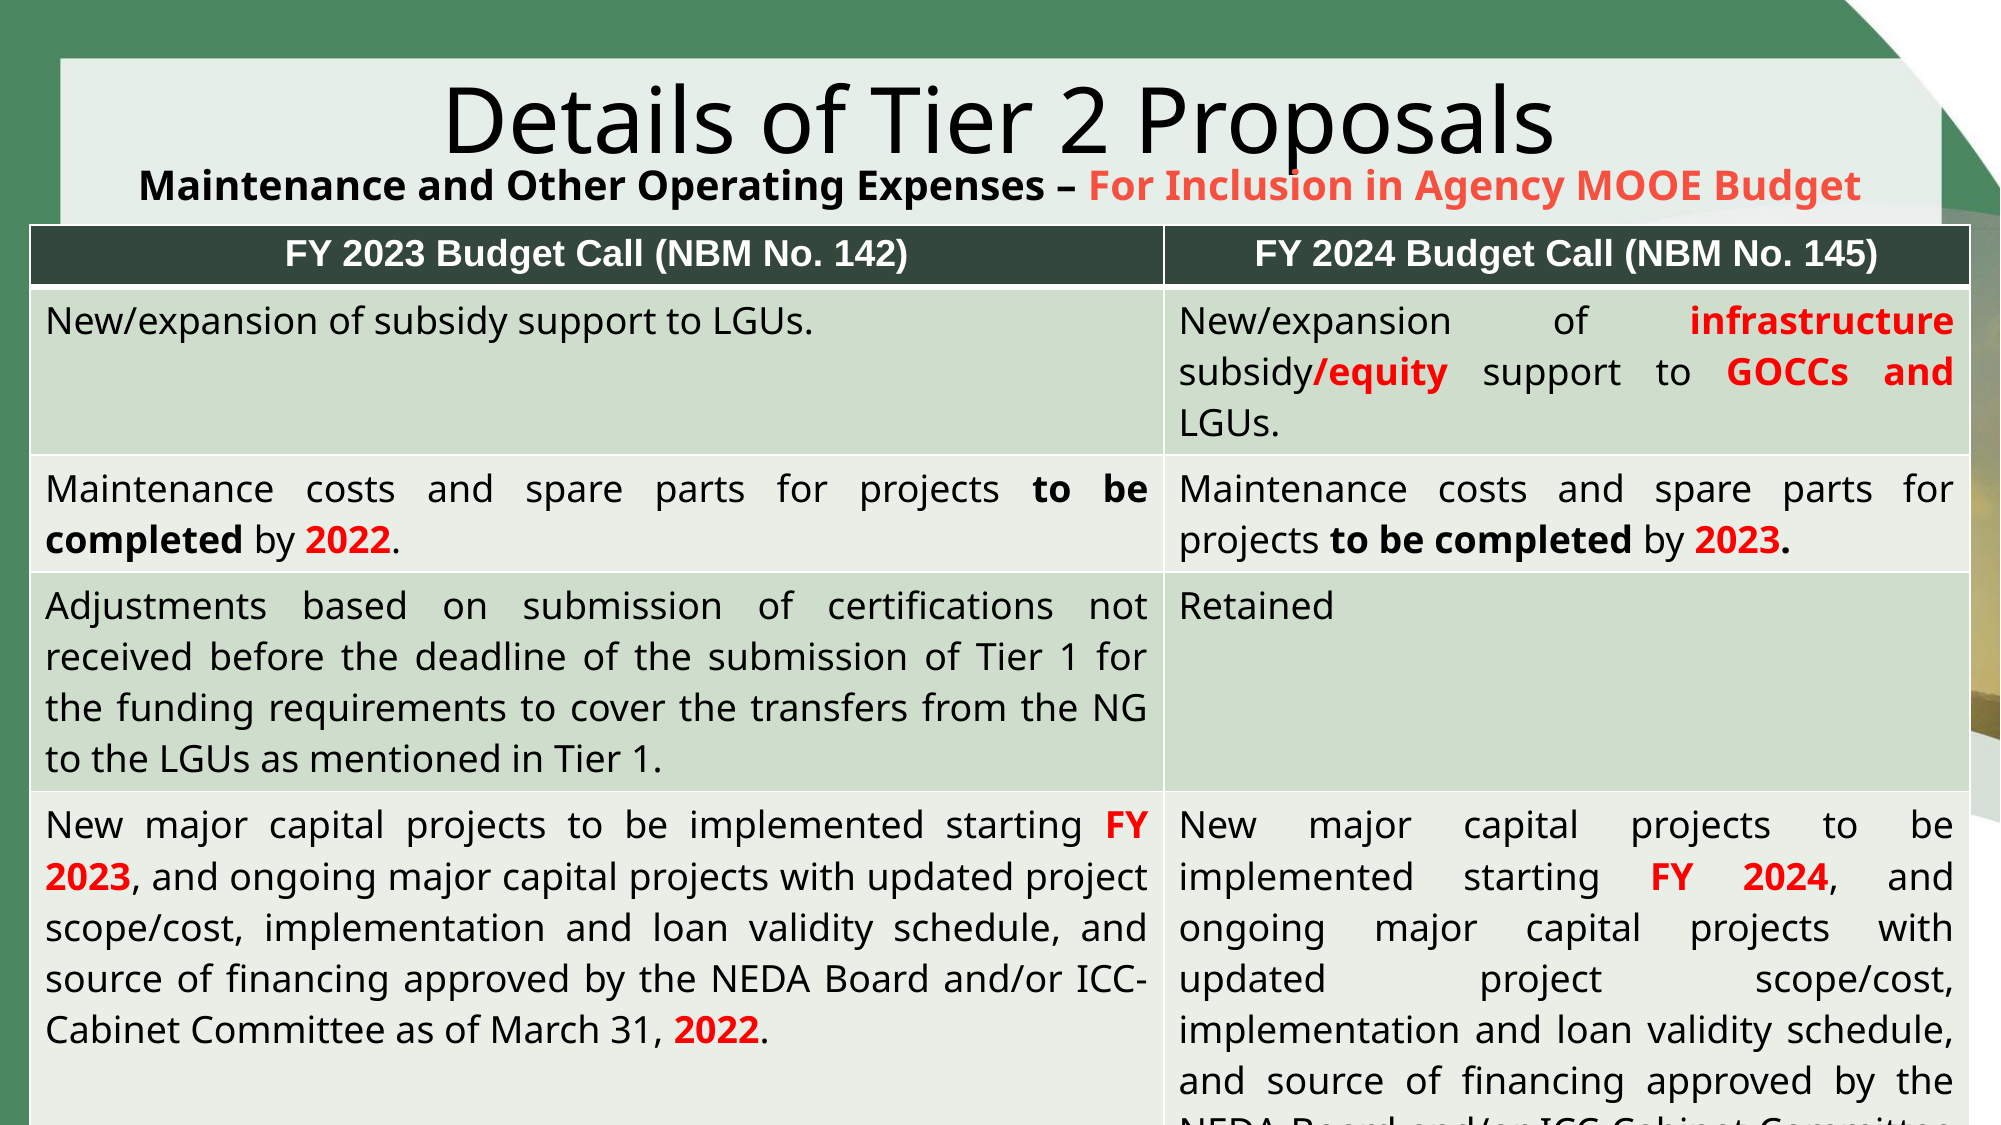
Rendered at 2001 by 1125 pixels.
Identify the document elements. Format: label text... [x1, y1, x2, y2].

text_box Maintenance and Other Operating Expenses – For Inclusion in Agency MOOE Budget [71, 107, 1929, 218]
table_cell Adjustments based on submission of certifications not received before the deadline of the submission of Tier 1 for the funding requirements to cover the transfers from the NG to the LGUs as mentioned in Tier 1. [31, 573, 1163, 791]
table_header FY 2024 Budget Call (NBM No. 145) [1165, 226, 1969, 284]
picture [0, 0, 2000, 1125]
table_cell New major capital projects to be implemented starting FY 2023, and ongoing major capital projects with updated project scope/cost, implementation and loan validity schedule, and source of financing approved by the NEDA Board and/or ICC-Cabinet Committee as of March 31, 2022. [31, 792, 1163, 1125]
table_cell New major capital projects to be implemented starting FY 2024, and ongoing major capital projects with updated project scope/cost, implementation and loan validity schedule, and source of financing approved by the NEDA Board and/or ICC-Cabinet Committee as of March 31, 2023. [1165, 792, 1969, 1125]
table_cell Retained [1165, 573, 1969, 791]
table_cell New/expansion of subsidy support to LGUs. [31, 290, 1163, 454]
table_cell Maintenance costs and spare parts for projects to be completed by 2022. [31, 456, 1163, 571]
title Details of Tier 2 Proposals [137, 36, 1863, 107]
table_header FY 2023 Budget Call (NBM No. 142) [31, 226, 1163, 284]
table_cell New/expansion of infrastructure subsidy/equity support to GOCCs and LGUs. [1165, 290, 1969, 454]
table_cell Maintenance costs and spare parts for projects to be completed by 2023. [1165, 456, 1969, 571]
